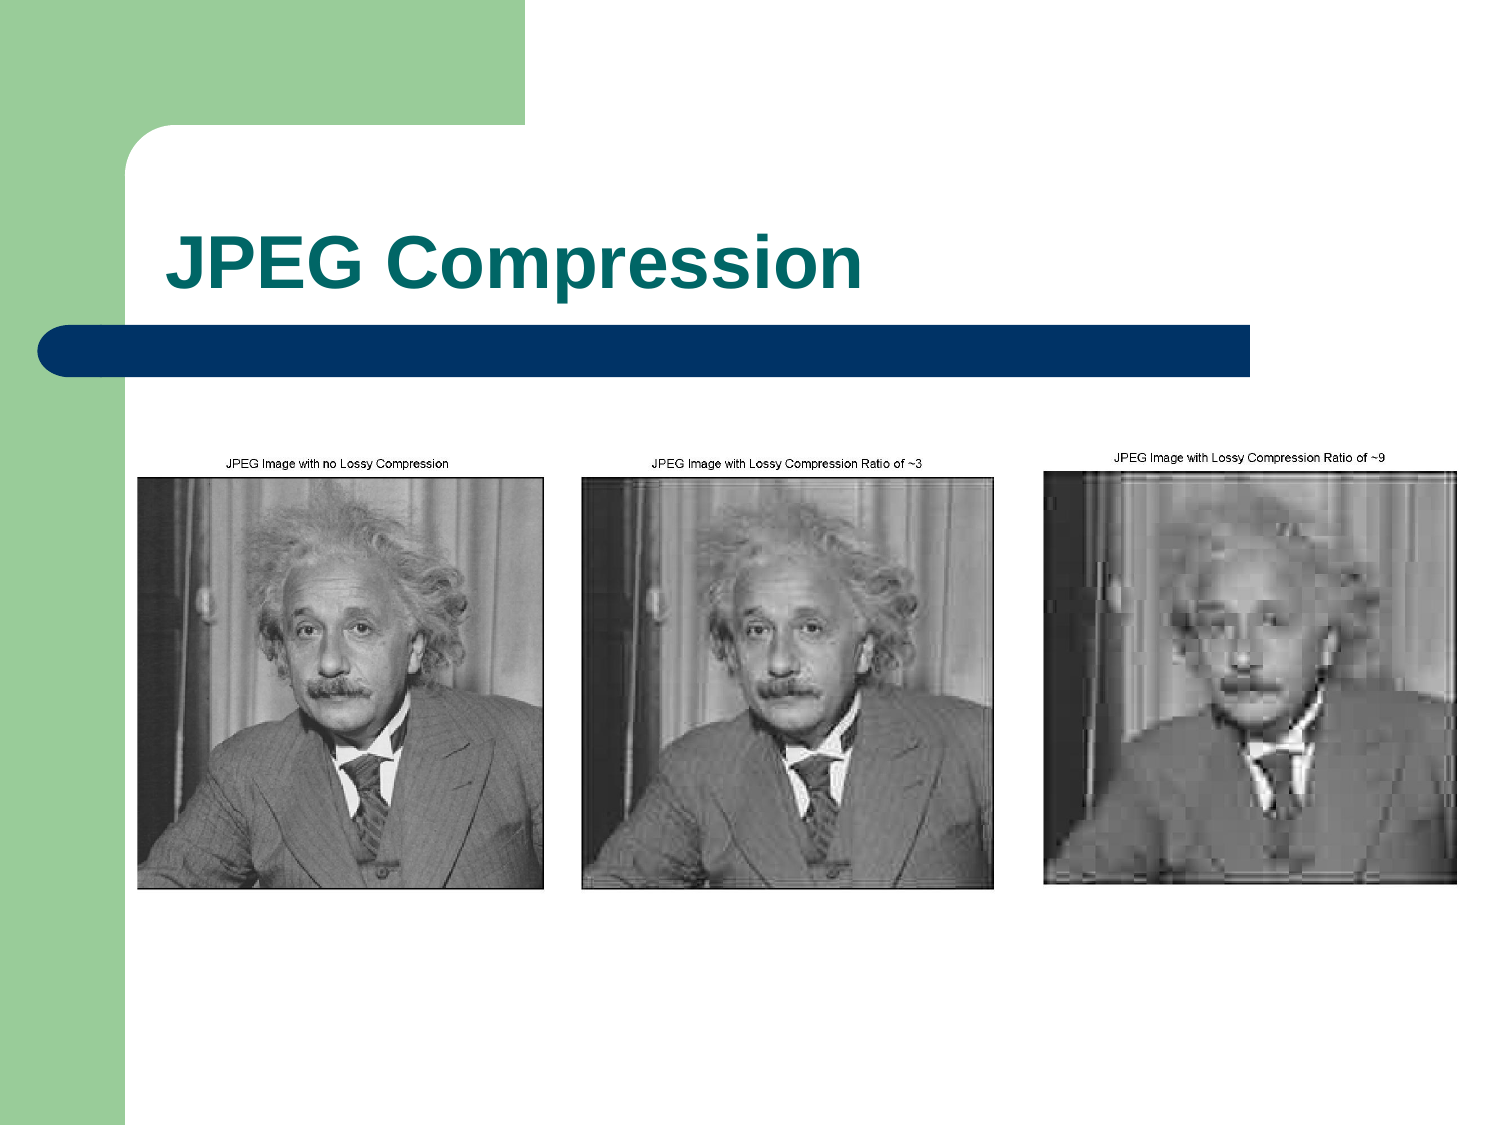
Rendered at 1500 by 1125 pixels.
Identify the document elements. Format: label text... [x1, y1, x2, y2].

picture [137, 424, 1500, 936]
title JPEG Compression [149, 124, 1463, 313]
